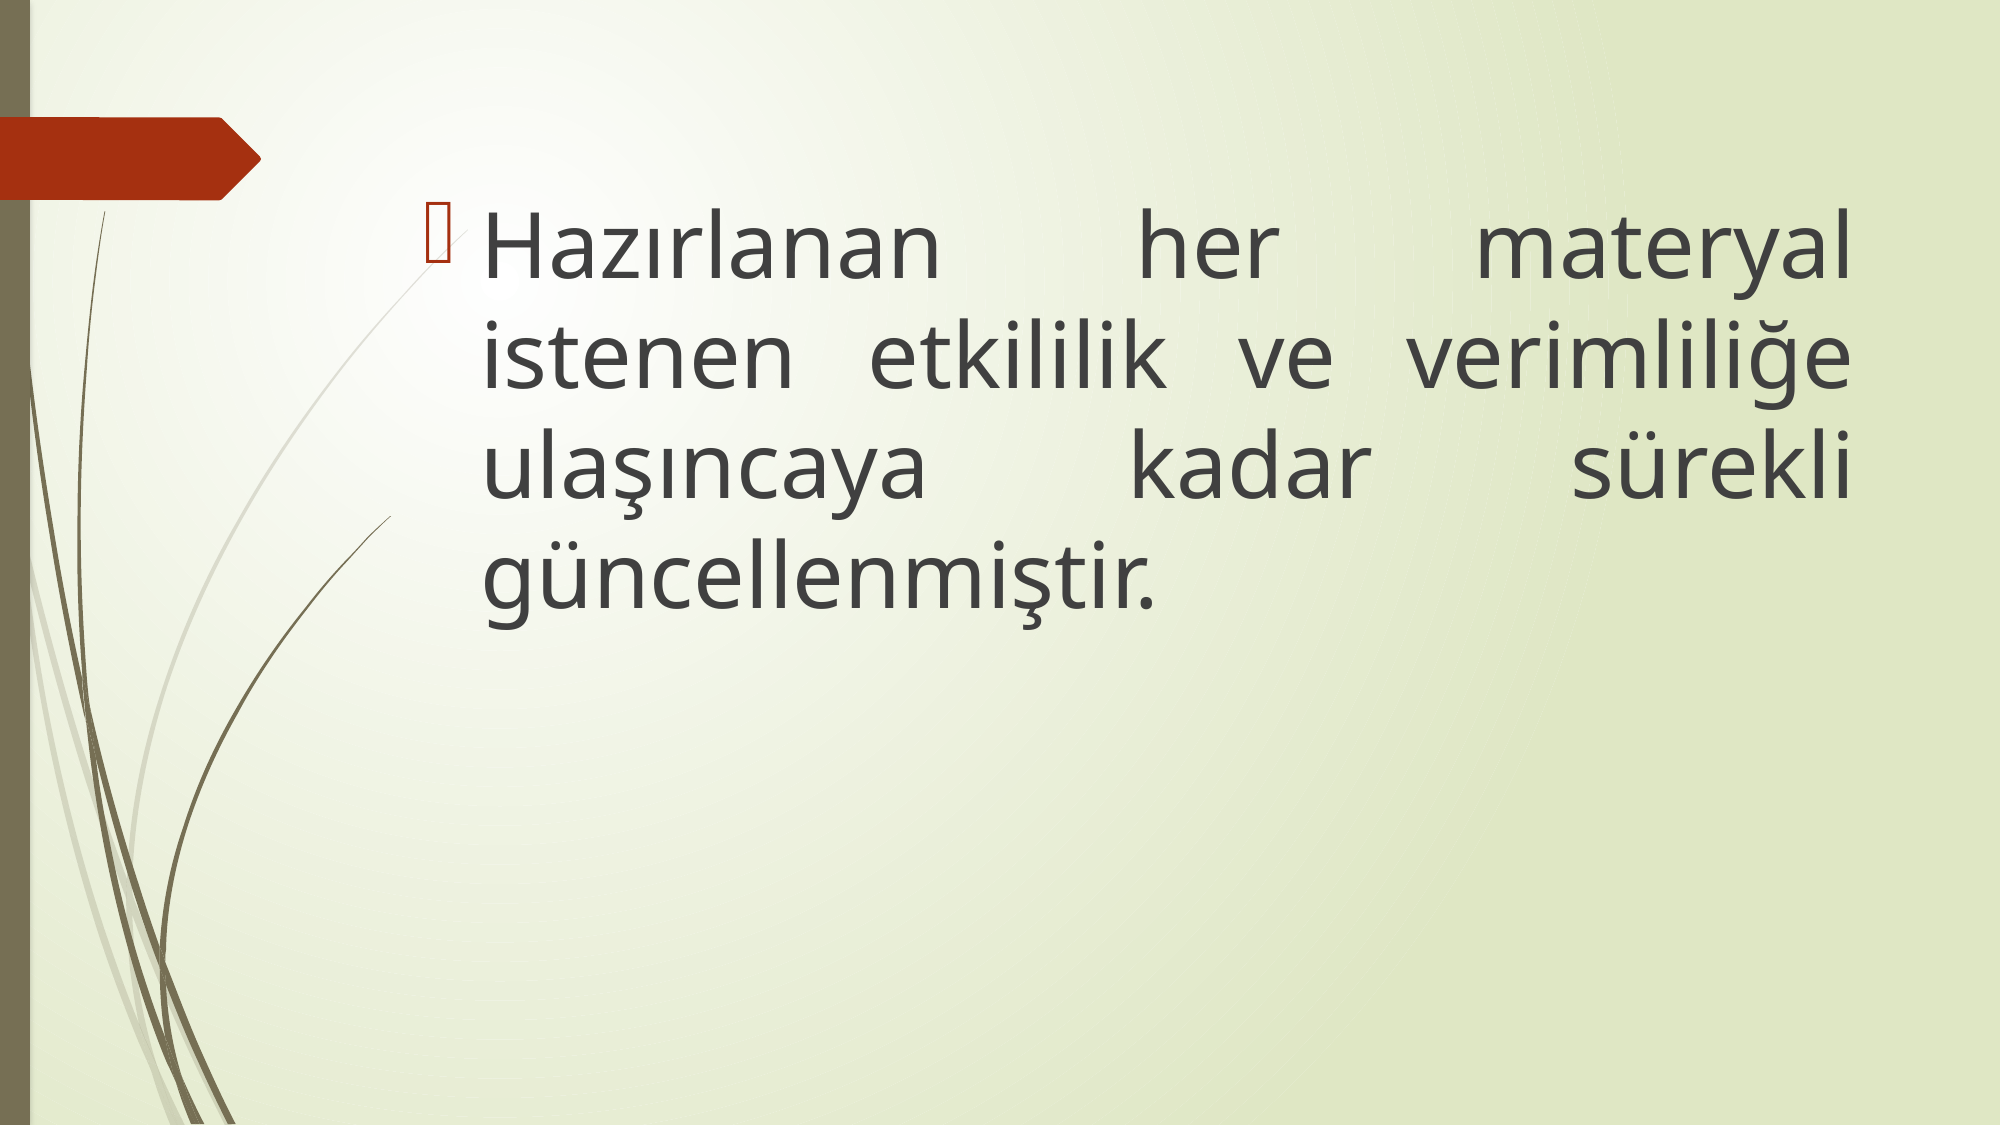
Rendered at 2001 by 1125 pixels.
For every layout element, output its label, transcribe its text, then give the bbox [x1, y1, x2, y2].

list Hazırlanan her materyal istenen etkililik ve verimliliğe ulaşıncaya kadar sürekli güncellenmiştir. [408, 178, 1872, 799]
